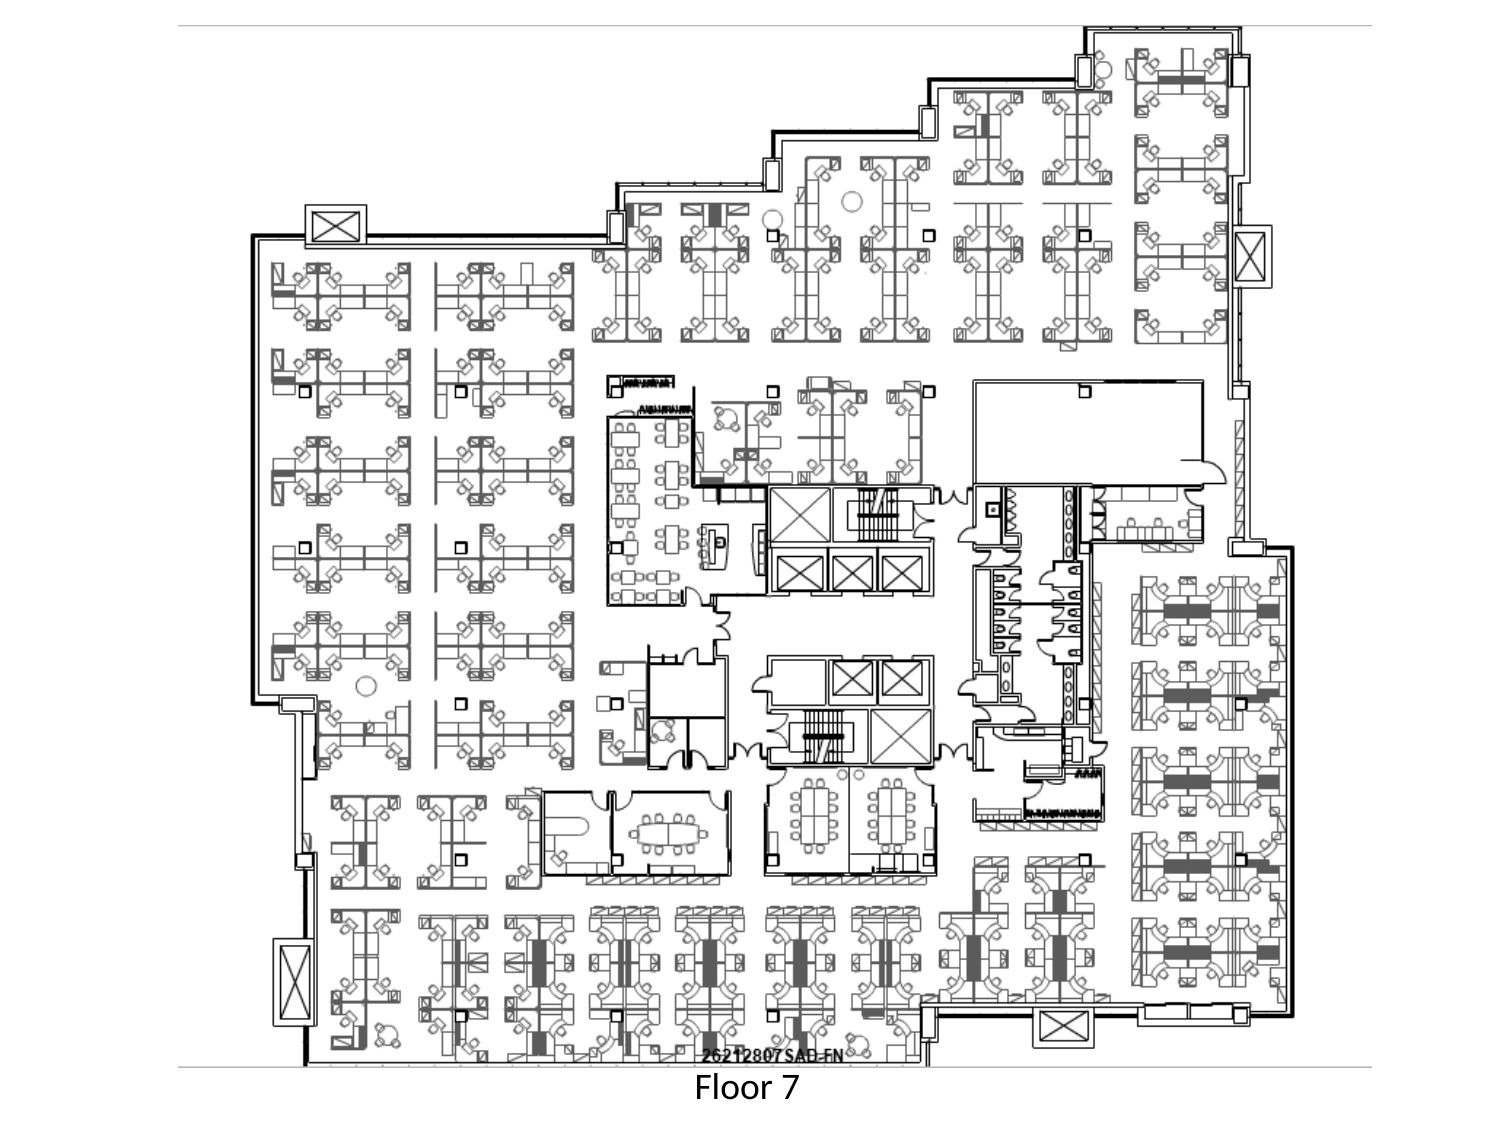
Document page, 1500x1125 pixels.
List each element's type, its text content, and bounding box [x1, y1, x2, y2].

text_box Floor 7 [679, 1068, 816, 1114]
picture [178, 25, 1372, 1068]
